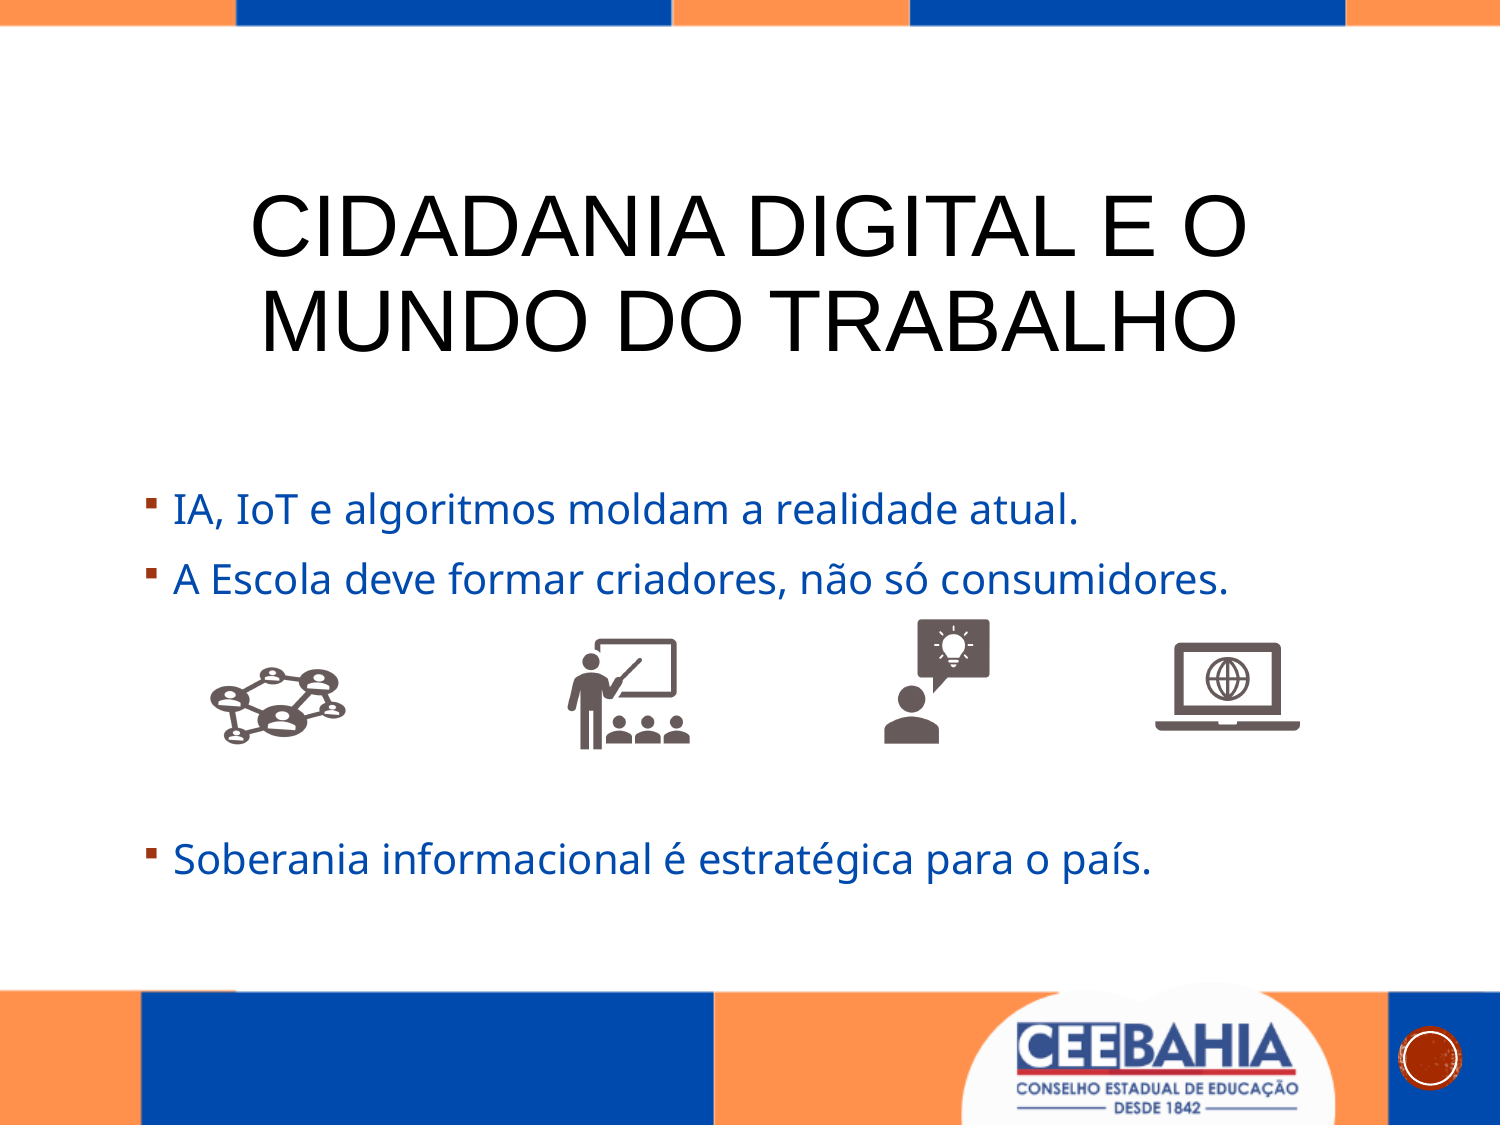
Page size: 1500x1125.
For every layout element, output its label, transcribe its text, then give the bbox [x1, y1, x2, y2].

title CIDADANIA DIGITAL E O MUNDO DO TRABALHO [112, 143, 1388, 408]
list IA, IoT e algoritmos moldam a realidade atual. A Escola deve formar criadores, não só consumidores. Soberania informacional é estratégica para o país. [128, 480, 1392, 918]
picture [0, 0, 1500, 1125]
